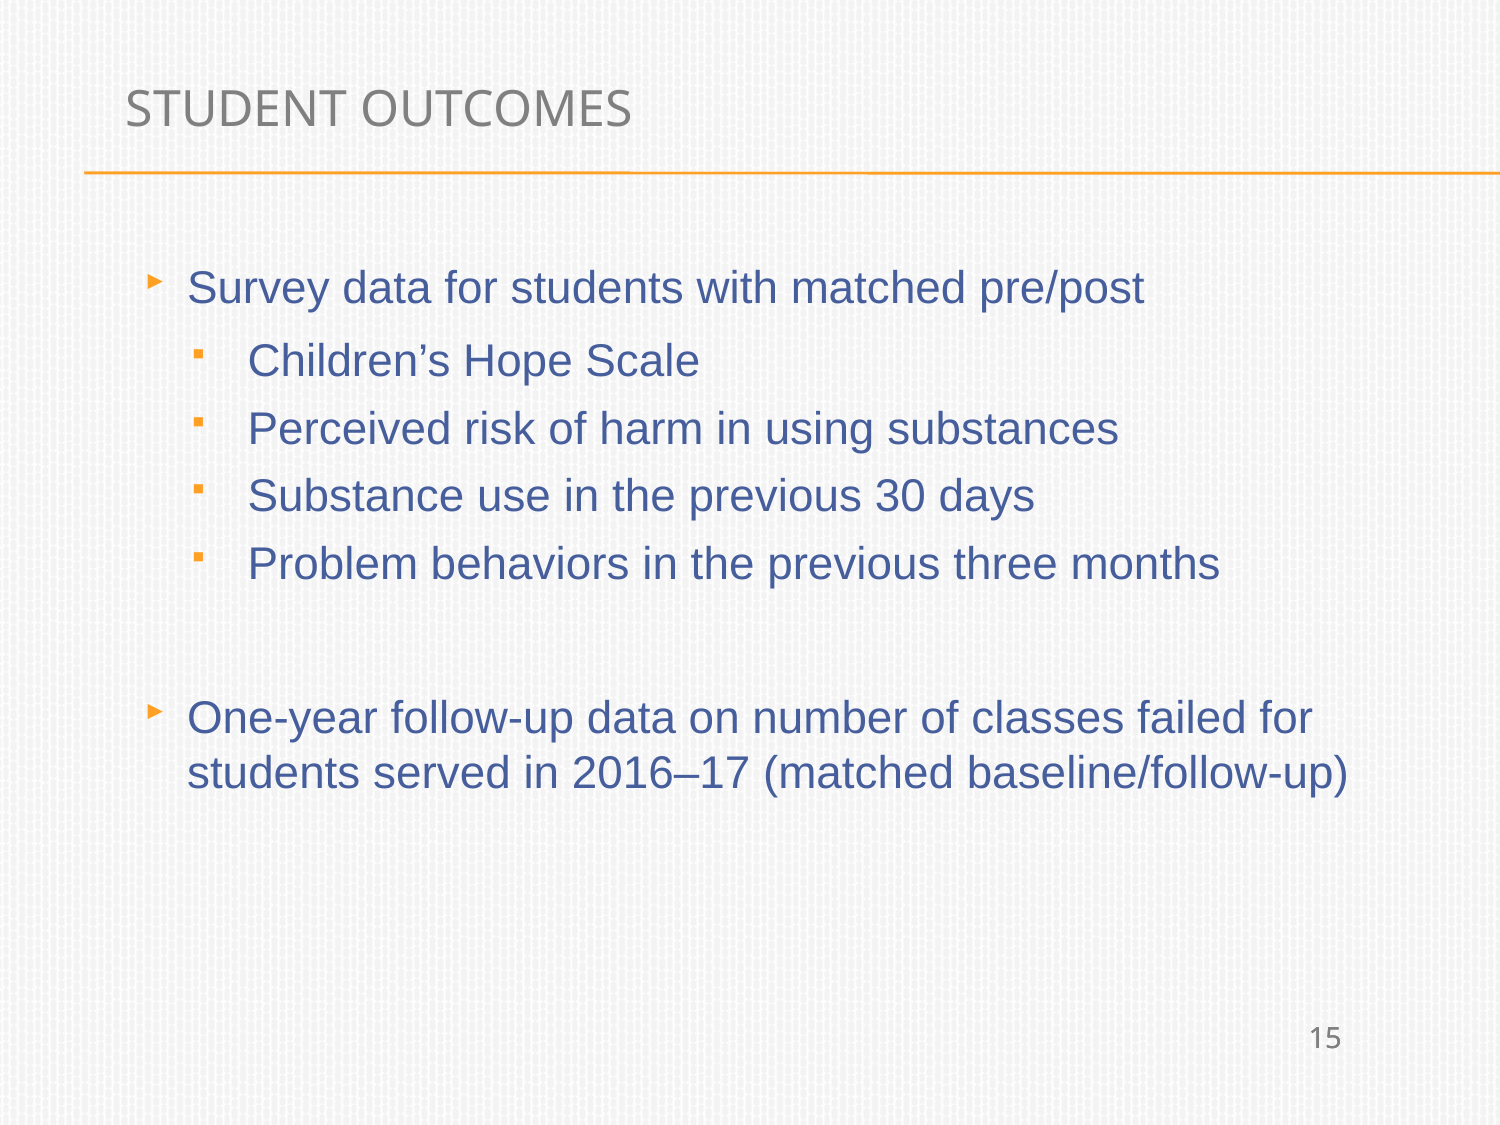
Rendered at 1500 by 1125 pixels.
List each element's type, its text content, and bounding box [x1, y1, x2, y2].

text_box Survey data for students with matched pre/post Children’s Hope Scale Perceived risk of harm in using substances Substance use in the previous 30 days Problem behaviors in the previous three months One‑year follow‑up data on number of classes failed for students served in 2016–17 (matched baseline/follow‑up) [112, 249, 1450, 913]
title Student Outcomes [111, 37, 1412, 176]
